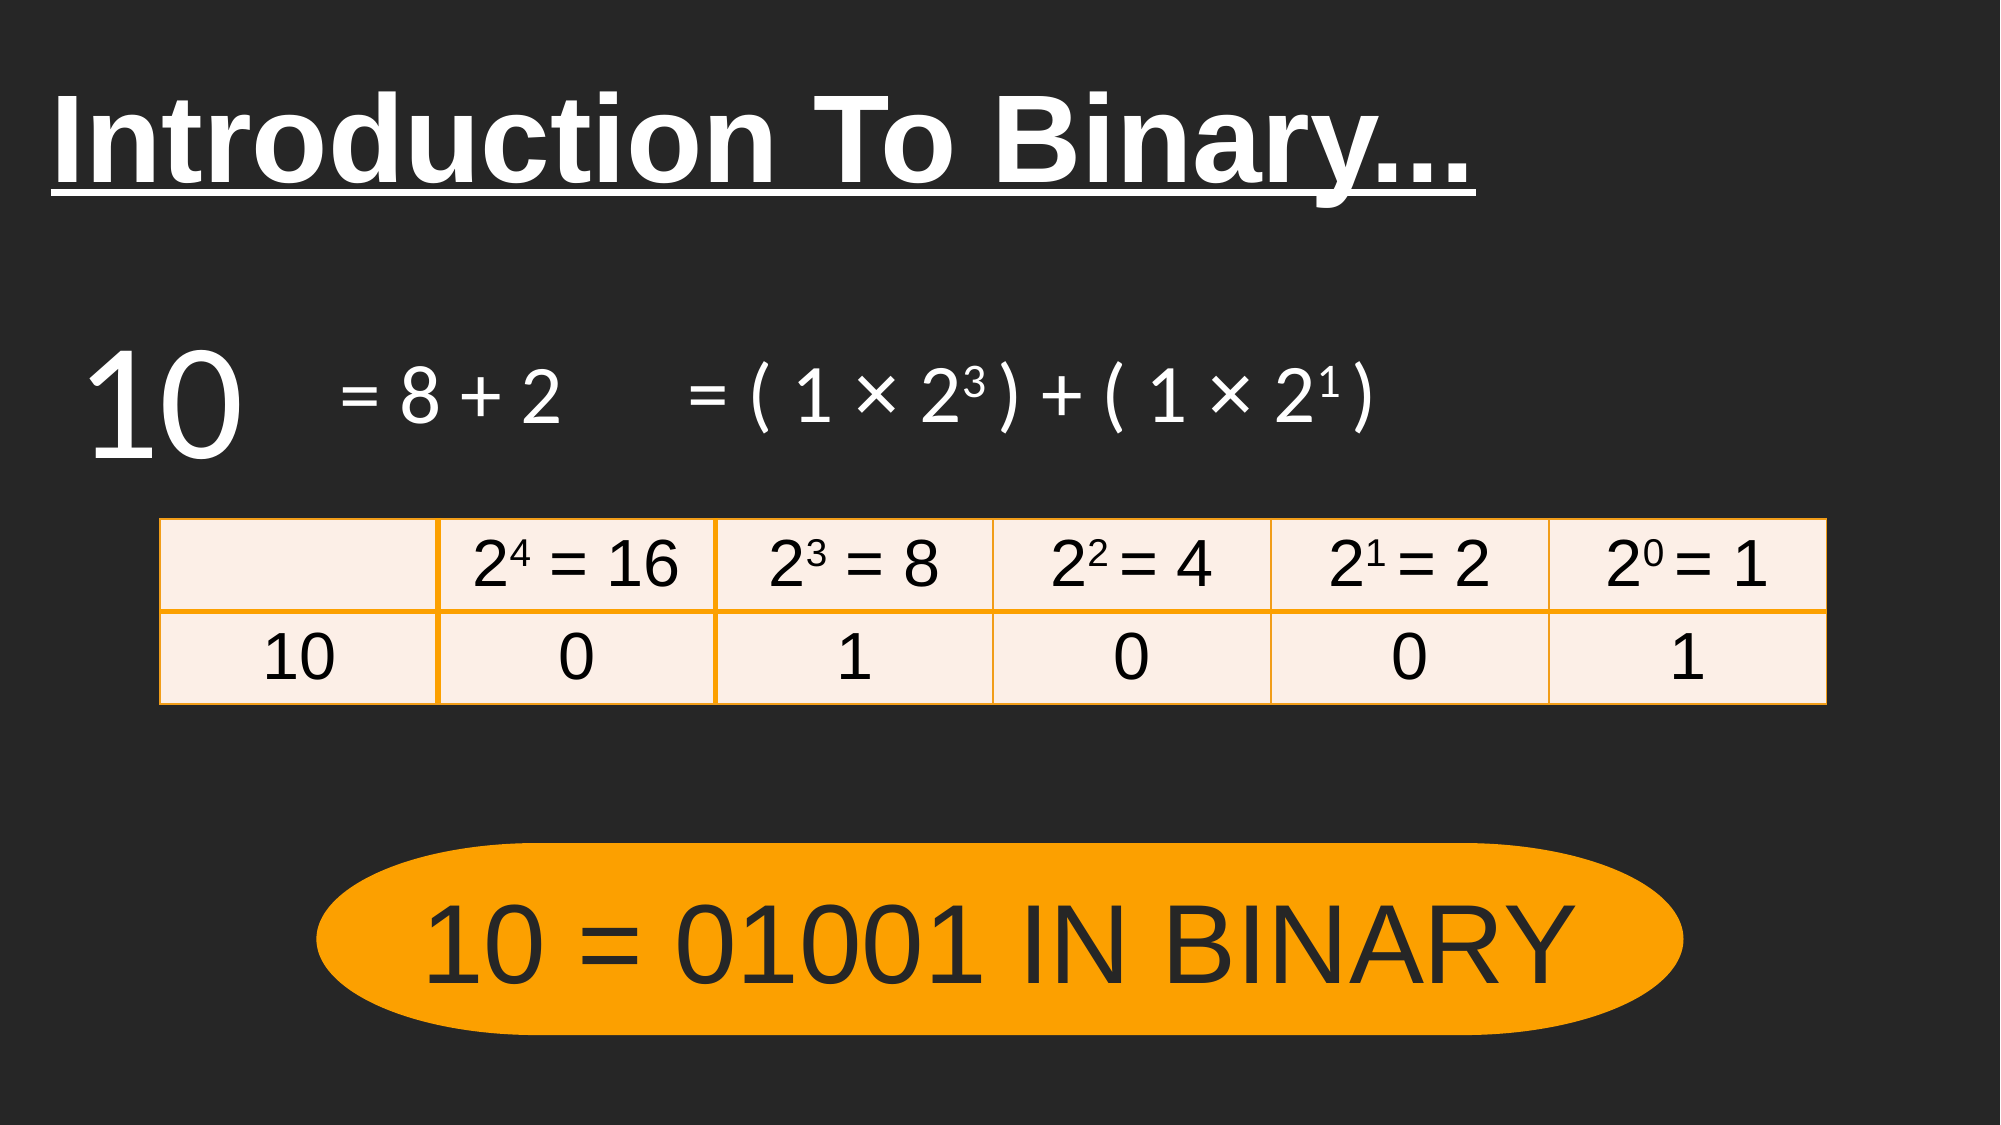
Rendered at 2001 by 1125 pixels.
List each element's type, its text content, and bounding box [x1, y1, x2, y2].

table_cell 0 [1272, 614, 1548, 703]
table_header 22 = 4 [994, 520, 1270, 609]
text_box = ( 1 × 23 ) + ( 1 × 21 ) [672, 331, 1602, 447]
table_header 21 = 2 [1272, 520, 1548, 609]
table_header 20 = 1 [1550, 520, 1826, 609]
text_box = 8 + 2 [324, 333, 661, 449]
table_cell 1 [1550, 614, 1826, 703]
table_header 24 = 16 [441, 520, 713, 609]
table_header [161, 520, 435, 609]
table_cell 10 [161, 614, 435, 703]
table_cell 0 [994, 614, 1270, 703]
title Introduction To Binary... [35, 90, 1703, 194]
text_box 10 = 01001 IN BINARY [316, 843, 1684, 1036]
table_cell 1 [718, 614, 992, 703]
text_box 10 [23, 243, 297, 462]
table_header 23 = 8 [718, 520, 992, 609]
table_cell 0 [441, 614, 713, 703]
